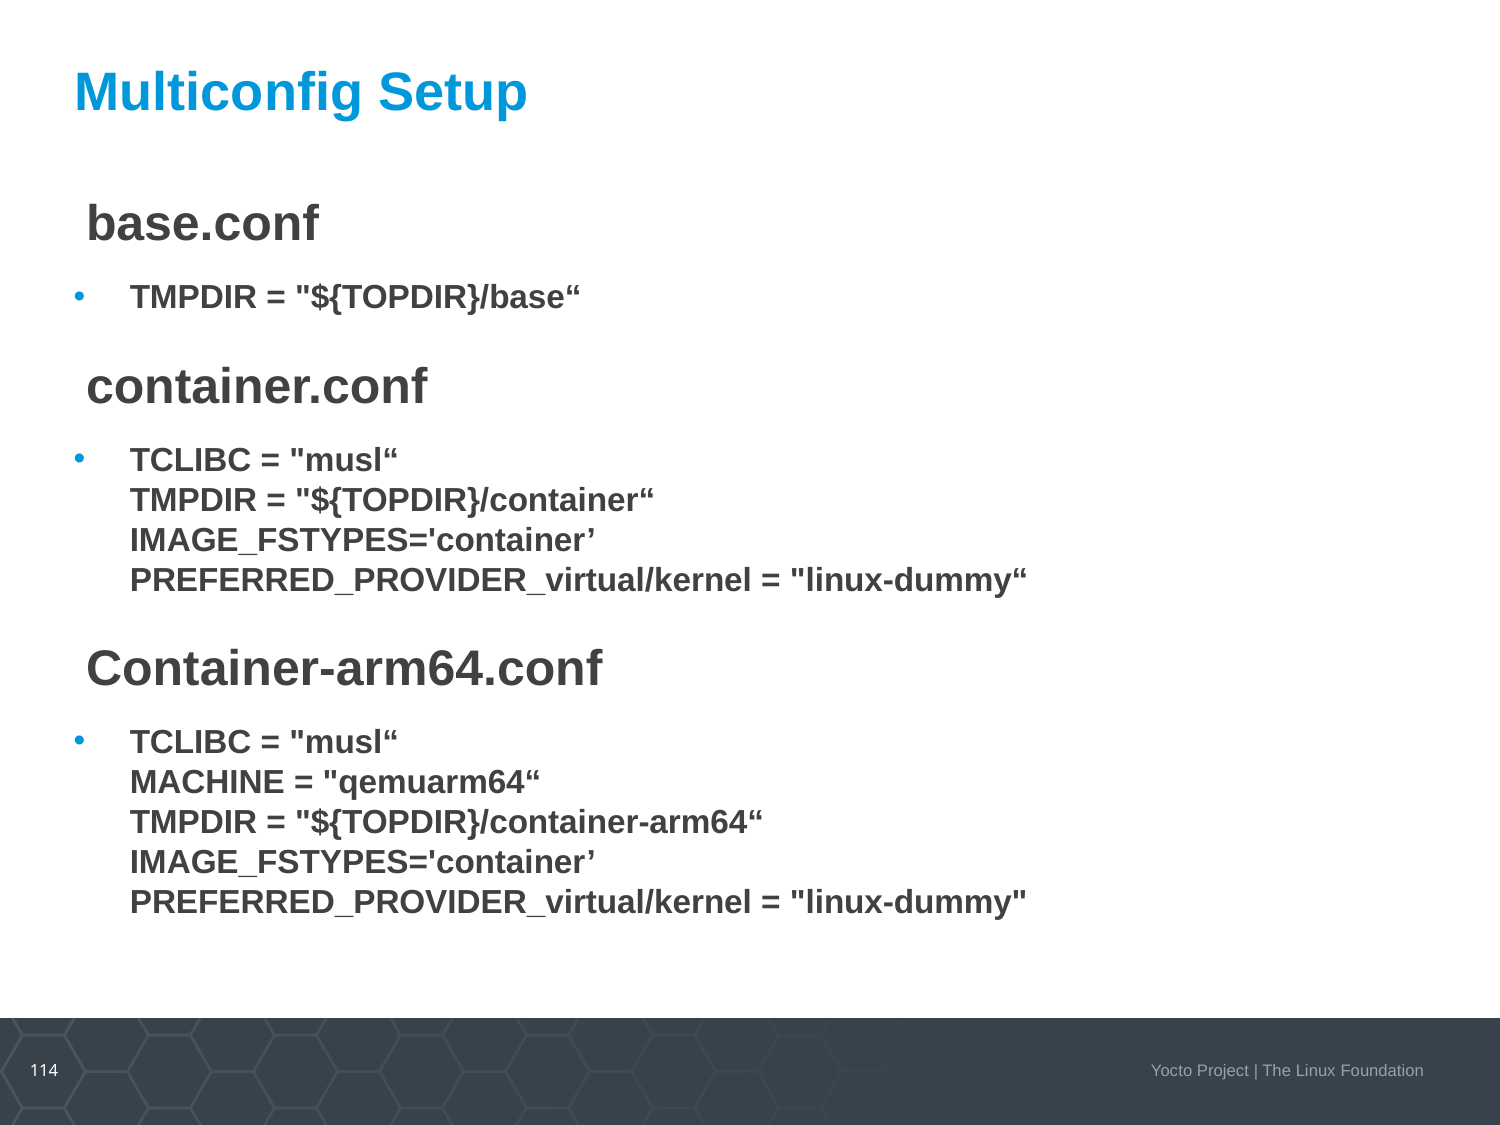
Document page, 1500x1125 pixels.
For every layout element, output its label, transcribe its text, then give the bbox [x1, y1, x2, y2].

list base.conf TMPDIR = "${TOPDIR}/base“ container.conf TCLIBC = "musl“ TMPDIR = "${TOPDIR}/container“ IMAGE_FSTYPES='container’ PREFERRED_PROVIDER_virtual/kernel = "linux-dummy“ Container-arm64.conf TCLIBC = "musl“ MACHINE = "qemuarm64“ TMPDIR = "${TOPDIR}/container-arm64“ IMAGE_FSTYPES='container’ PREFERRED_PROVIDER_virtual/kernel = "linux-dummy" [73, 190, 1425, 935]
picture [0, 0, 1500, 1125]
title Multiconfig Setup [74, 67, 1425, 190]
